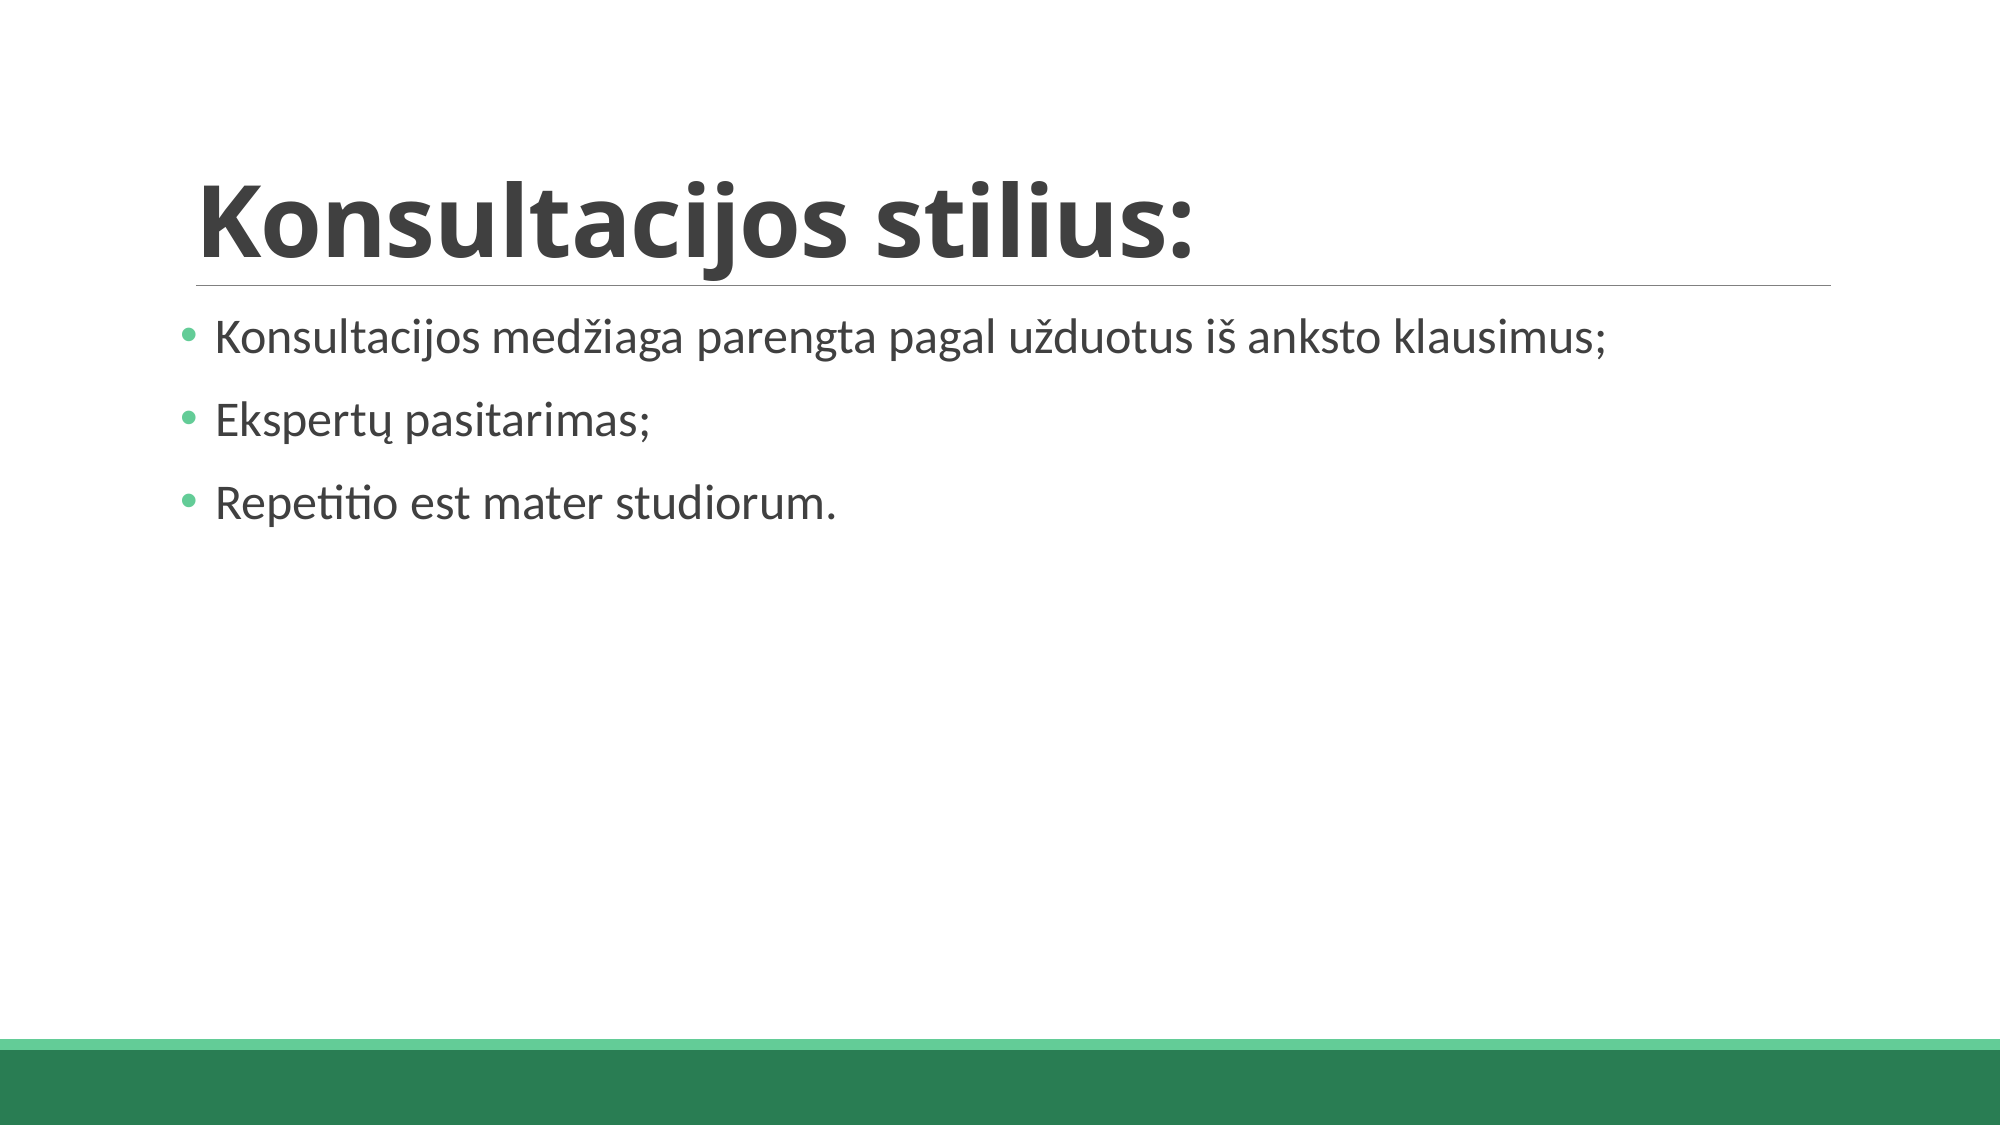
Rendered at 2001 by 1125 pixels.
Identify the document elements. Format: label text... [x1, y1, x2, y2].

list Konsultacijos medžiaga parengta pagal užduotus iš anksto klausimus; Ekspertų pasitarimas; Repetitio est mater studiorum. [180, 302, 1830, 963]
title Konsultacijos stilius: [180, 47, 1830, 285]
